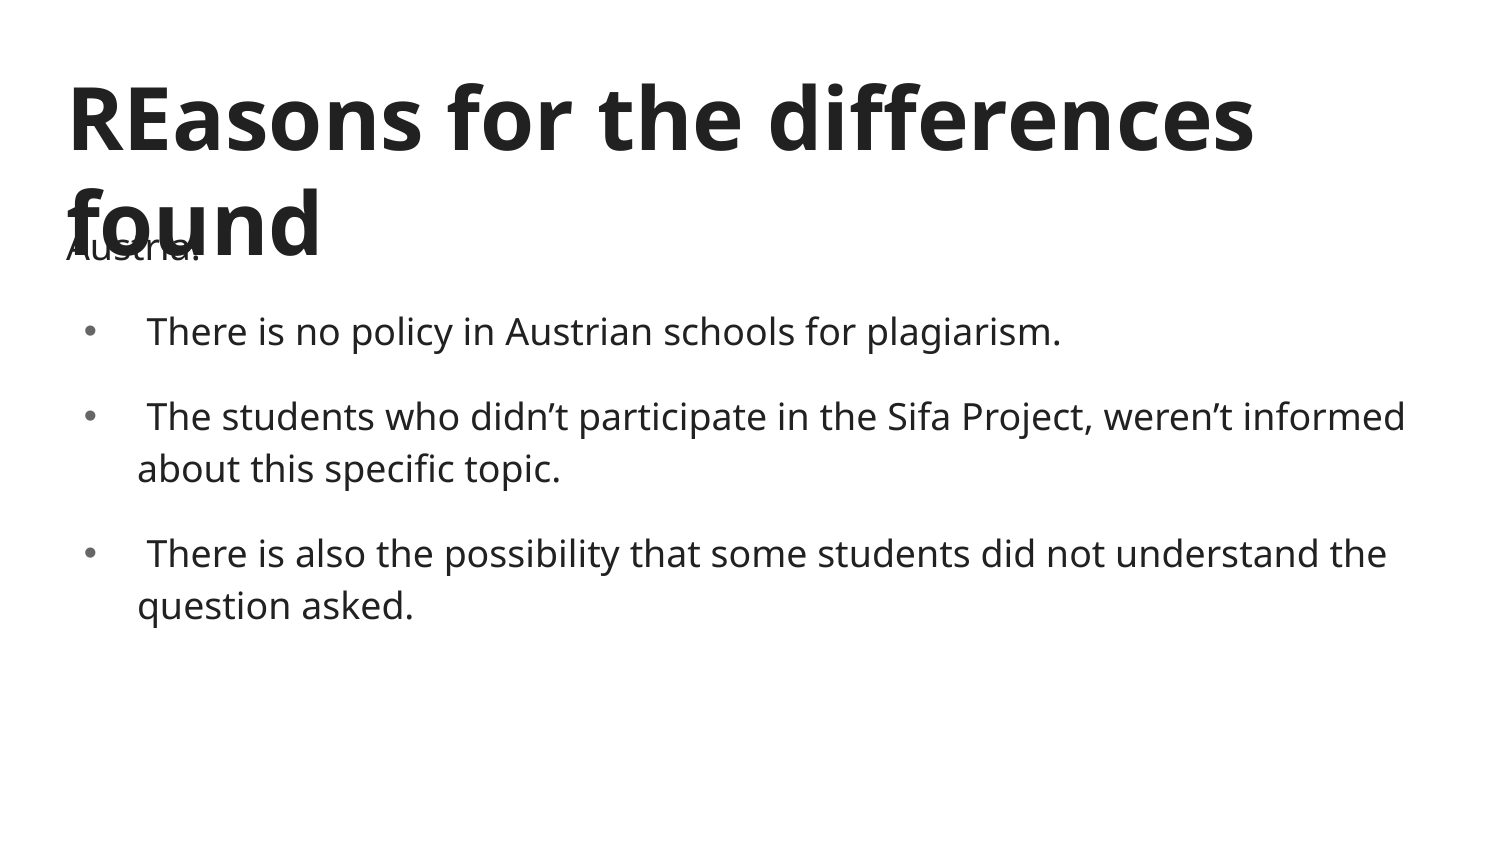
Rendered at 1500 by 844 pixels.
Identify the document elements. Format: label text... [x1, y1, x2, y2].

title REasons for the differences found [51, 48, 1449, 180]
list Austria: There is no policy in Austrian schools for plagiarism. The students who didn’t participate in the Sifa Project, weren’t informed about this specific topic. There is also the possibility that some students did not understand the question asked. [51, 201, 1449, 750]
